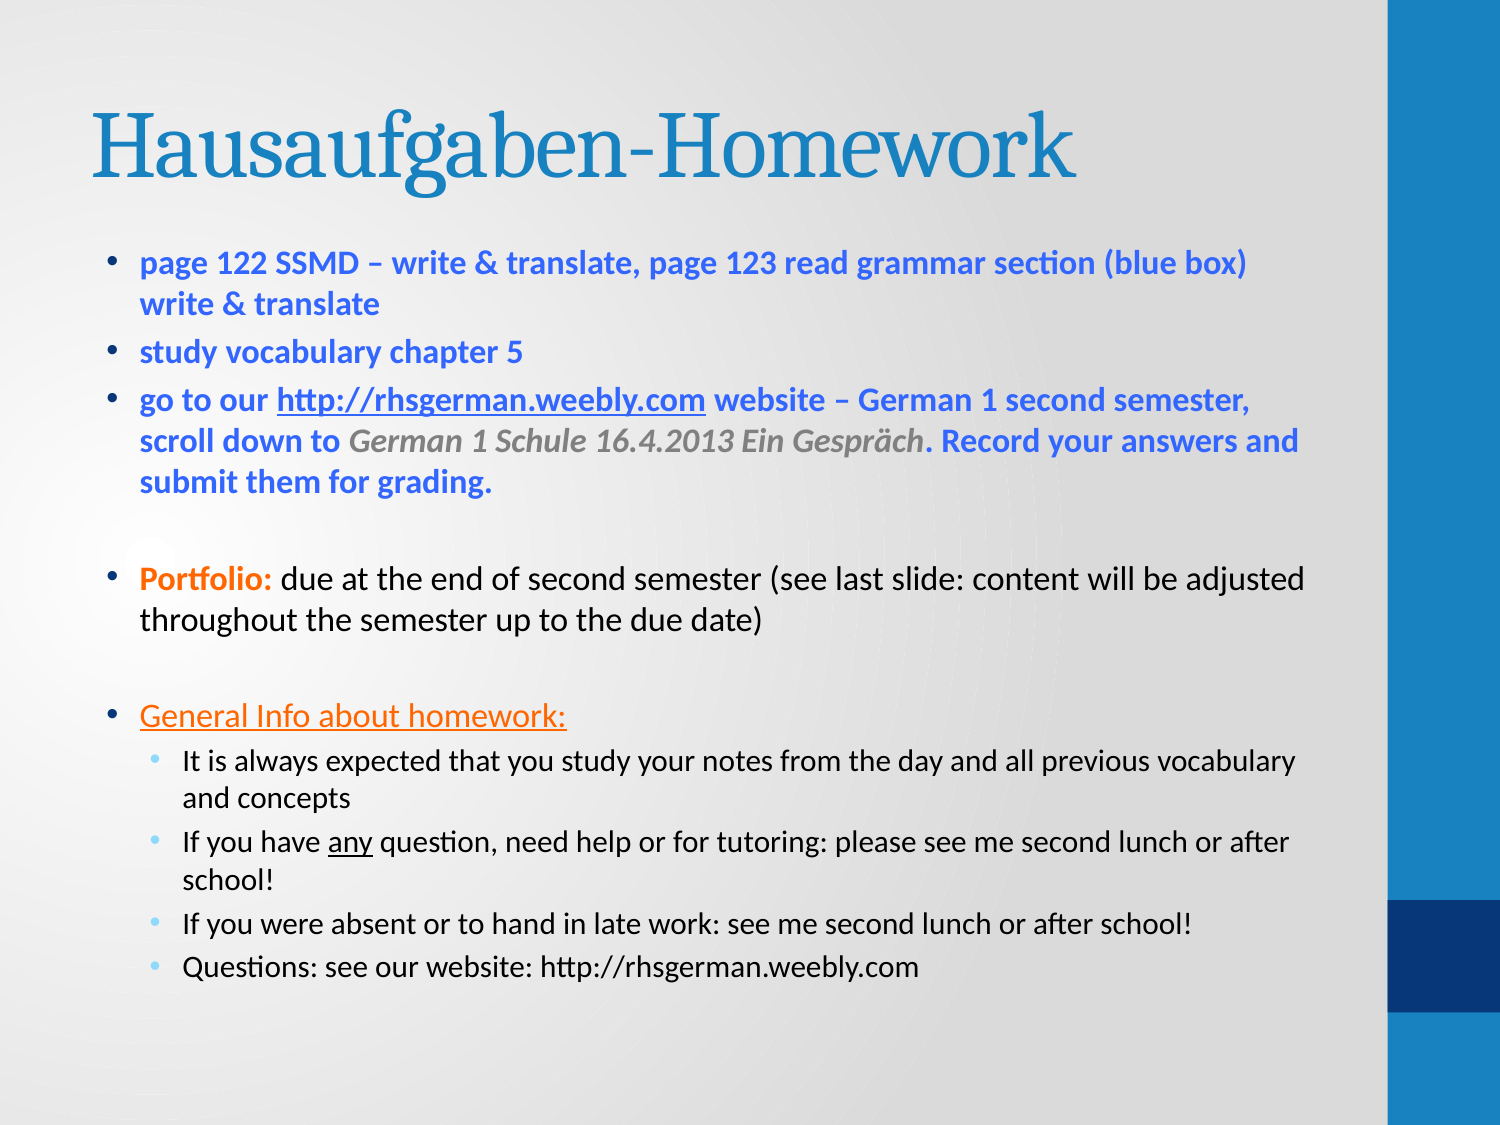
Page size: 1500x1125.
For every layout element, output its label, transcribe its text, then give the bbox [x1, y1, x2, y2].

title Hausaufgaben-Homework [75, 45, 1325, 232]
list page 122 SSMD – write & translate, page 123 read grammar section (blue box) write & translate study vocabulary chapter 5 go to our http://rhsgerman.weebly.com website – German 1 second semester, scroll down to German 1 Schule 16.4.2013 Ein Gespräch. Record your answers and submit them for grading. Portfolio: due at the end of second semester (see last slide: content will be adjusted throughout the semester up to the due date) General Info about homework: It is always expected that you study your notes from the day and all previous vocabulary and concepts If you have any question, need help or for tutoring: please see me second lunch or after school! If you were absent or to hand in late work: see me second lunch or after school! Questions: see our website: http://rhsgerman.weebly.com [75, 232, 1325, 998]
